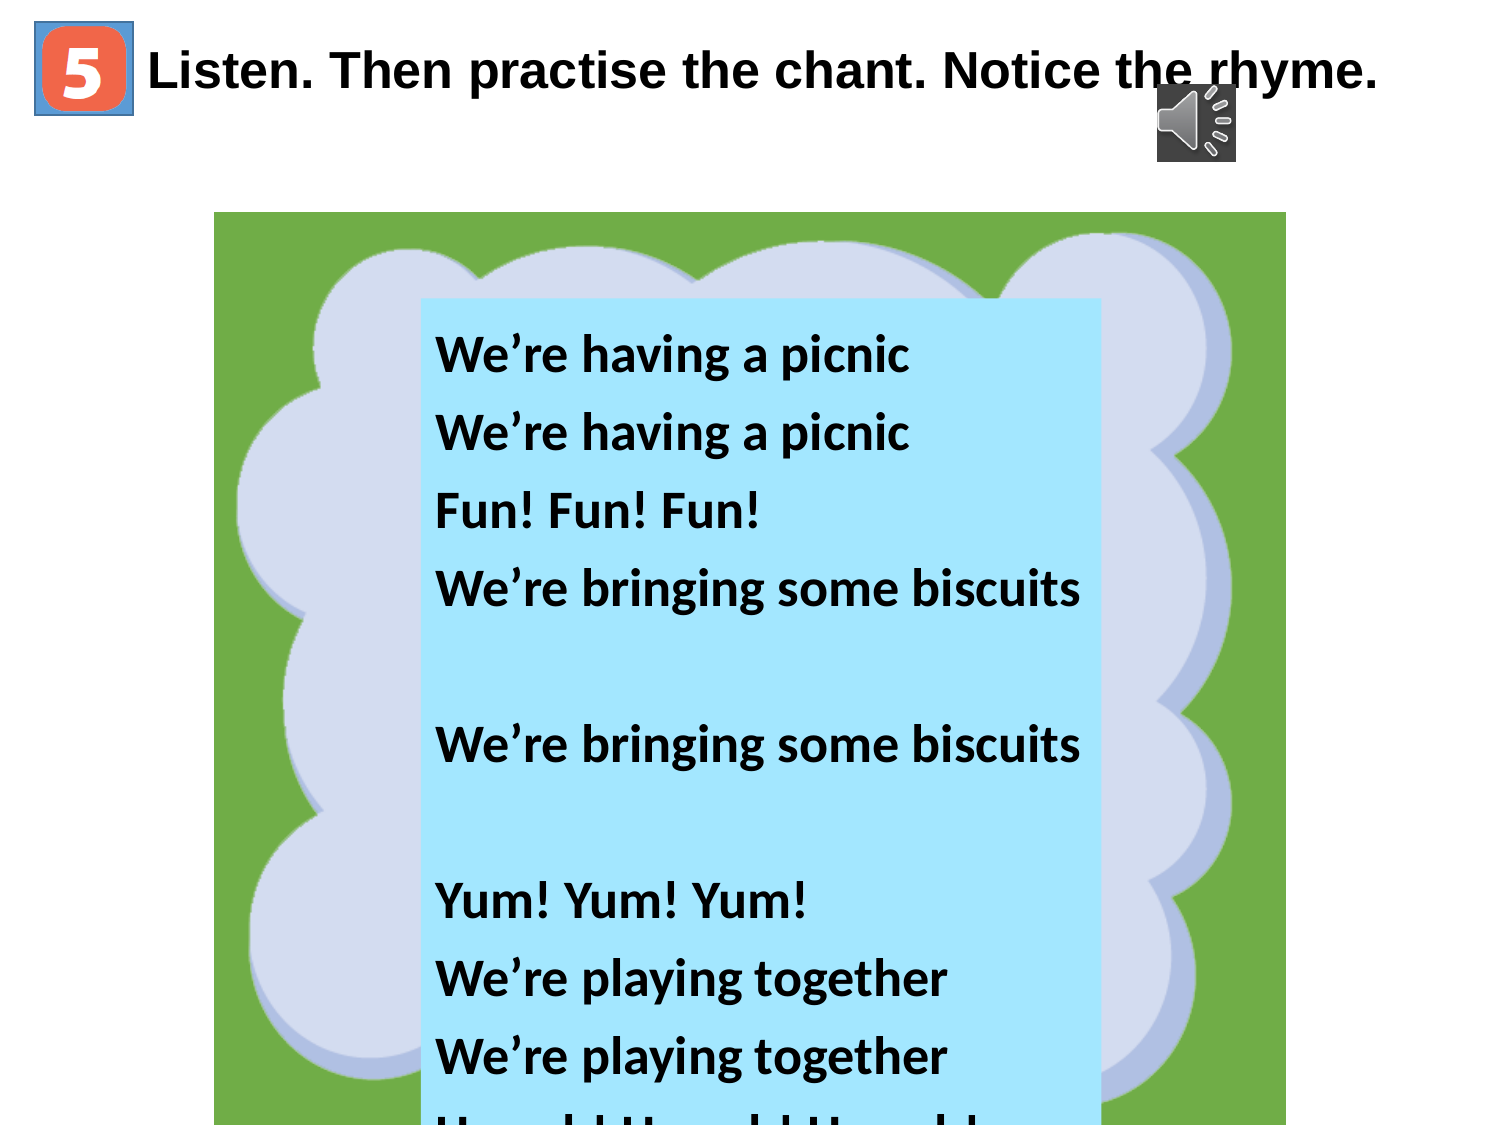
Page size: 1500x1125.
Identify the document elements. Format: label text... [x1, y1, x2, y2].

picture [1156, 82, 1237, 163]
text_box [213, 212, 1287, 1125]
text_box Listen. Then practise the chant. Notice the rhyme. [133, 29, 1470, 107]
picture [35, 22, 133, 114]
